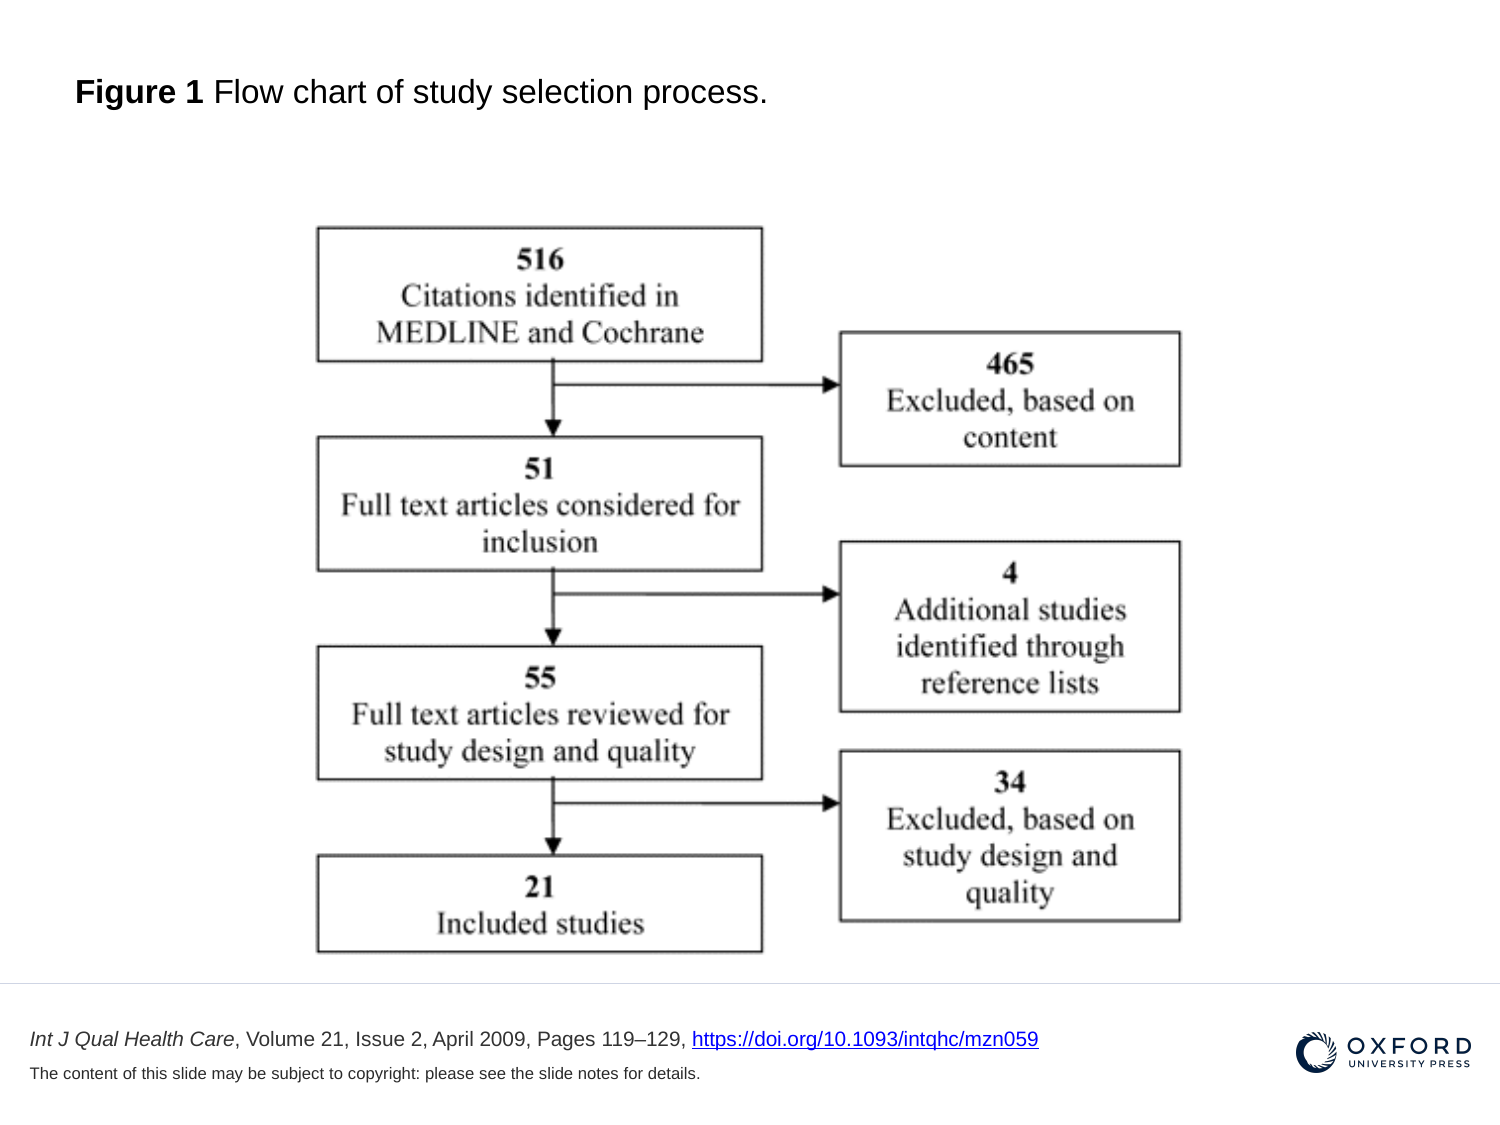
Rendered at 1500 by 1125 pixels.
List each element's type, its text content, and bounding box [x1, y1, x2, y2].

title Figure 1 Flow chart of study selection process. [75, 69, 1078, 171]
picture [1296, 1032, 1471, 1073]
footer Int J Qual Health Care, Volume 21, Issue 2, April 2009, Pages 119–129, https://doi.org/10.1093/intqhc/mzn059 The content of this slide may be subject to copyright: please see the slide notes for details. [0, 983, 1260, 1125]
picture [314, 224, 1185, 957]
